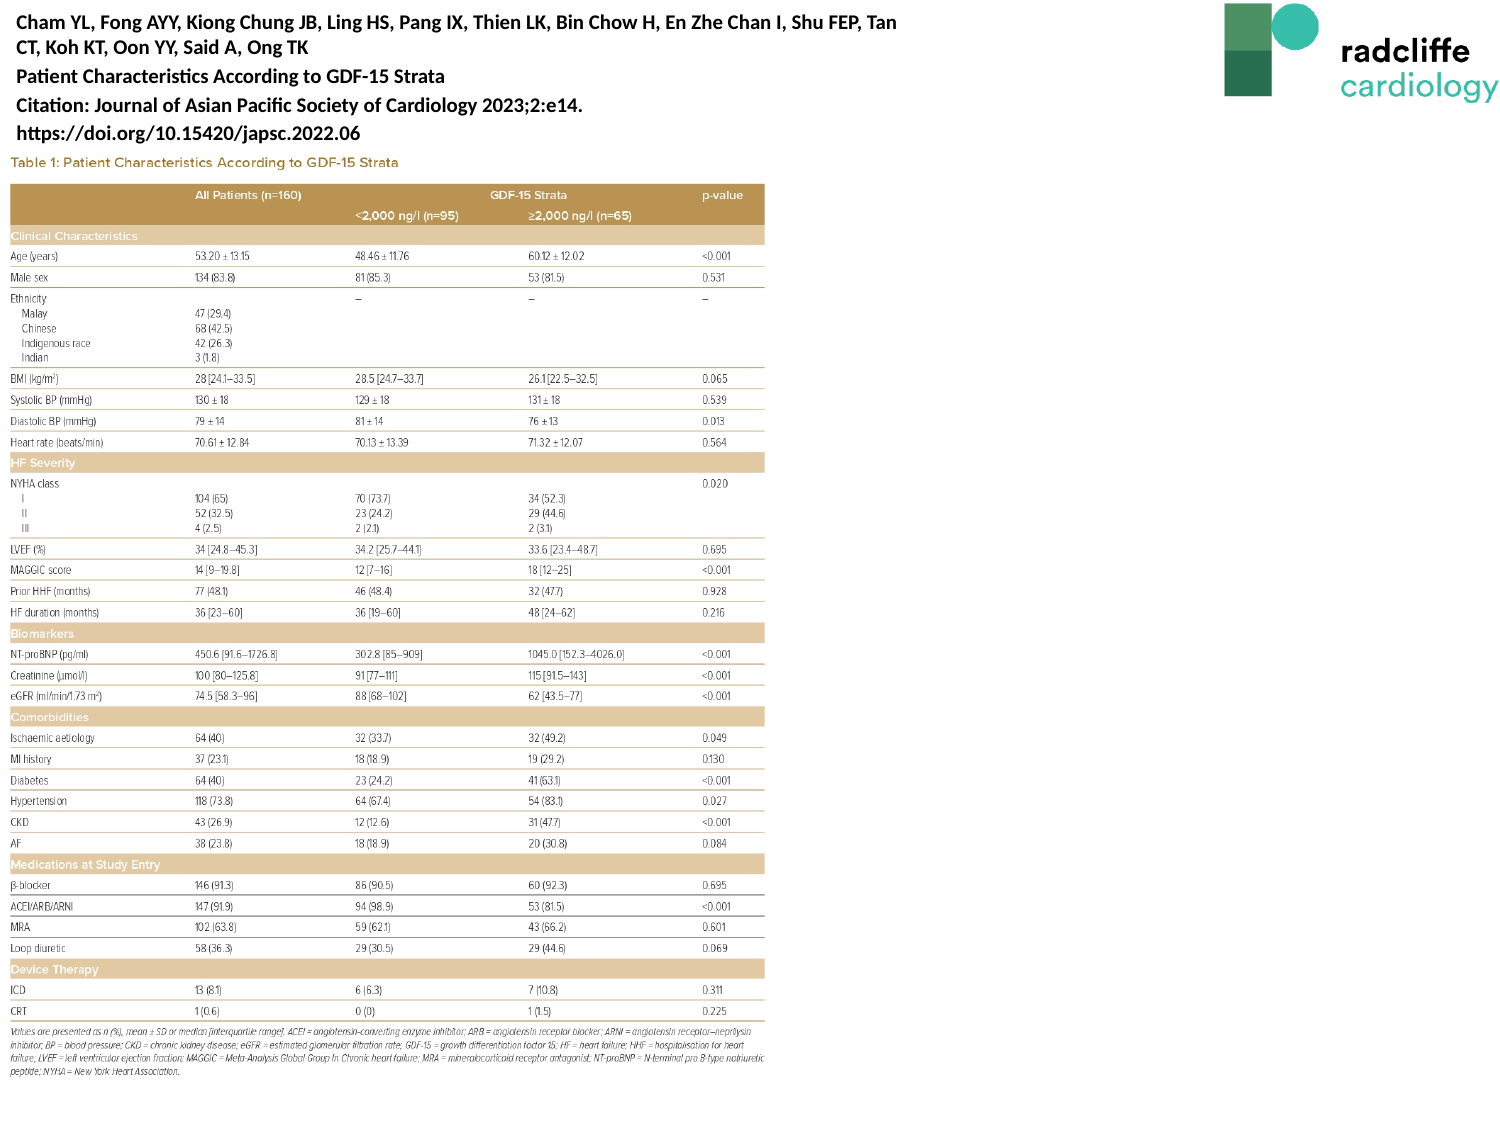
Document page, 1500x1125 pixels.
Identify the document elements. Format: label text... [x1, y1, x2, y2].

picture [1, 145, 782, 1084]
text_box Cham YL, Fong AYY, Kiong Chung JB, Ling HS, Pang IX, Thien LK, Bin Chow H, En Zhe Chan I, Shu FEP, Tan CT, Koh KT, Oon YY, Said A, Ong TK [1, 1, 939, 54]
text_box https://doi.org/10.15420/japsc.2022.06 [1, 112, 1500, 153]
text_box Citation: Journal of Asian Pacific Society of Cardiology 2023;2:e14. [1, 84, 1500, 112]
picture [1224, 1, 1499, 104]
text_box Patient Characteristics According to GDF-15 Strata [1, 54, 1224, 84]
